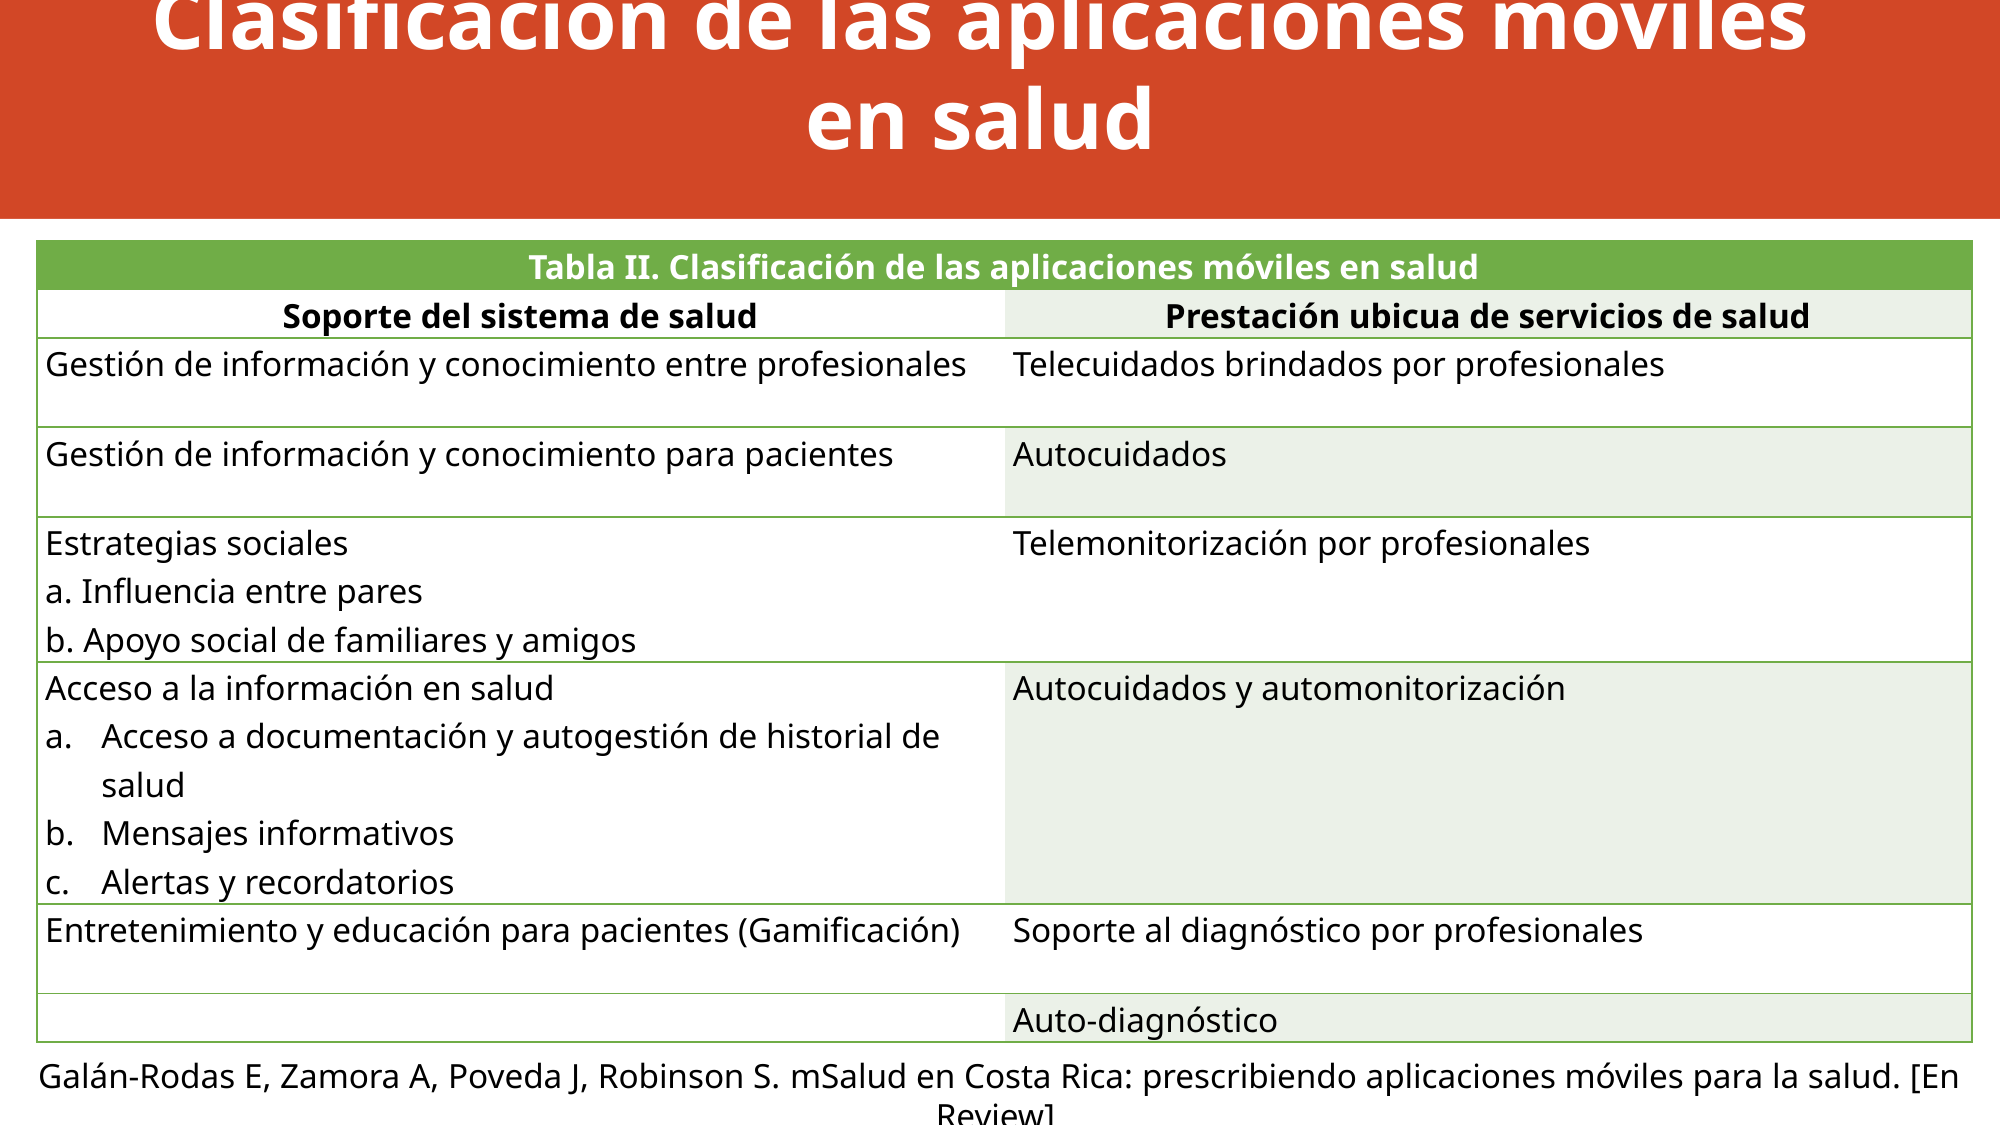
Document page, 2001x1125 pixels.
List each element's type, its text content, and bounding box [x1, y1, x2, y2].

text_box Galán-Rodas E, Zamora A, Poveda J, Robinson S. mSalud en Costa Rica: prescribiendo aplicaciones móviles para la salud. [En Review] [0, 1047, 2000, 1125]
table_cell Autocuidados [1005, 428, 1971, 516]
table_cell Gestión de información y conocimiento para pacientes [38, 428, 1005, 516]
title Clasificación de las aplicaciones móviles en salud [99, 29, 1863, 174]
table_cell Soporte del sistema de salud [38, 290, 1005, 337]
table_cell Entretenimiento y educación para pacientes (Gamificación) [38, 905, 1005, 993]
table_cell Acceso a la información en salud Acceso a documentación y autogestión de historial de salud Mensajes informativos Alertas y recordatorios [38, 663, 1005, 903]
table_cell Soporte al diagnóstico por profesionales [1005, 905, 1971, 993]
table_cell Telecuidados brindados por profesionales [1005, 339, 1971, 426]
table_cell Auto-diagnóstico [1005, 994, 1971, 1041]
table_cell Autocuidados y automonitorización [1005, 663, 1971, 903]
table_cell Gestión de información y conocimiento entre profesionales [38, 339, 1005, 426]
table_cell Prestación ubicua de servicios de salud [1005, 290, 1971, 337]
table_header Tabla II. Clasificación de las aplicaciones móviles en salud [38, 242, 1971, 289]
table_cell Estrategias sociales a. Influencia entre pares b. Apoyo social de familiares y amigos [38, 518, 1005, 661]
table_cell Telemonitorización por profesionales [1005, 518, 1971, 661]
table_cell [38, 994, 1005, 1041]
